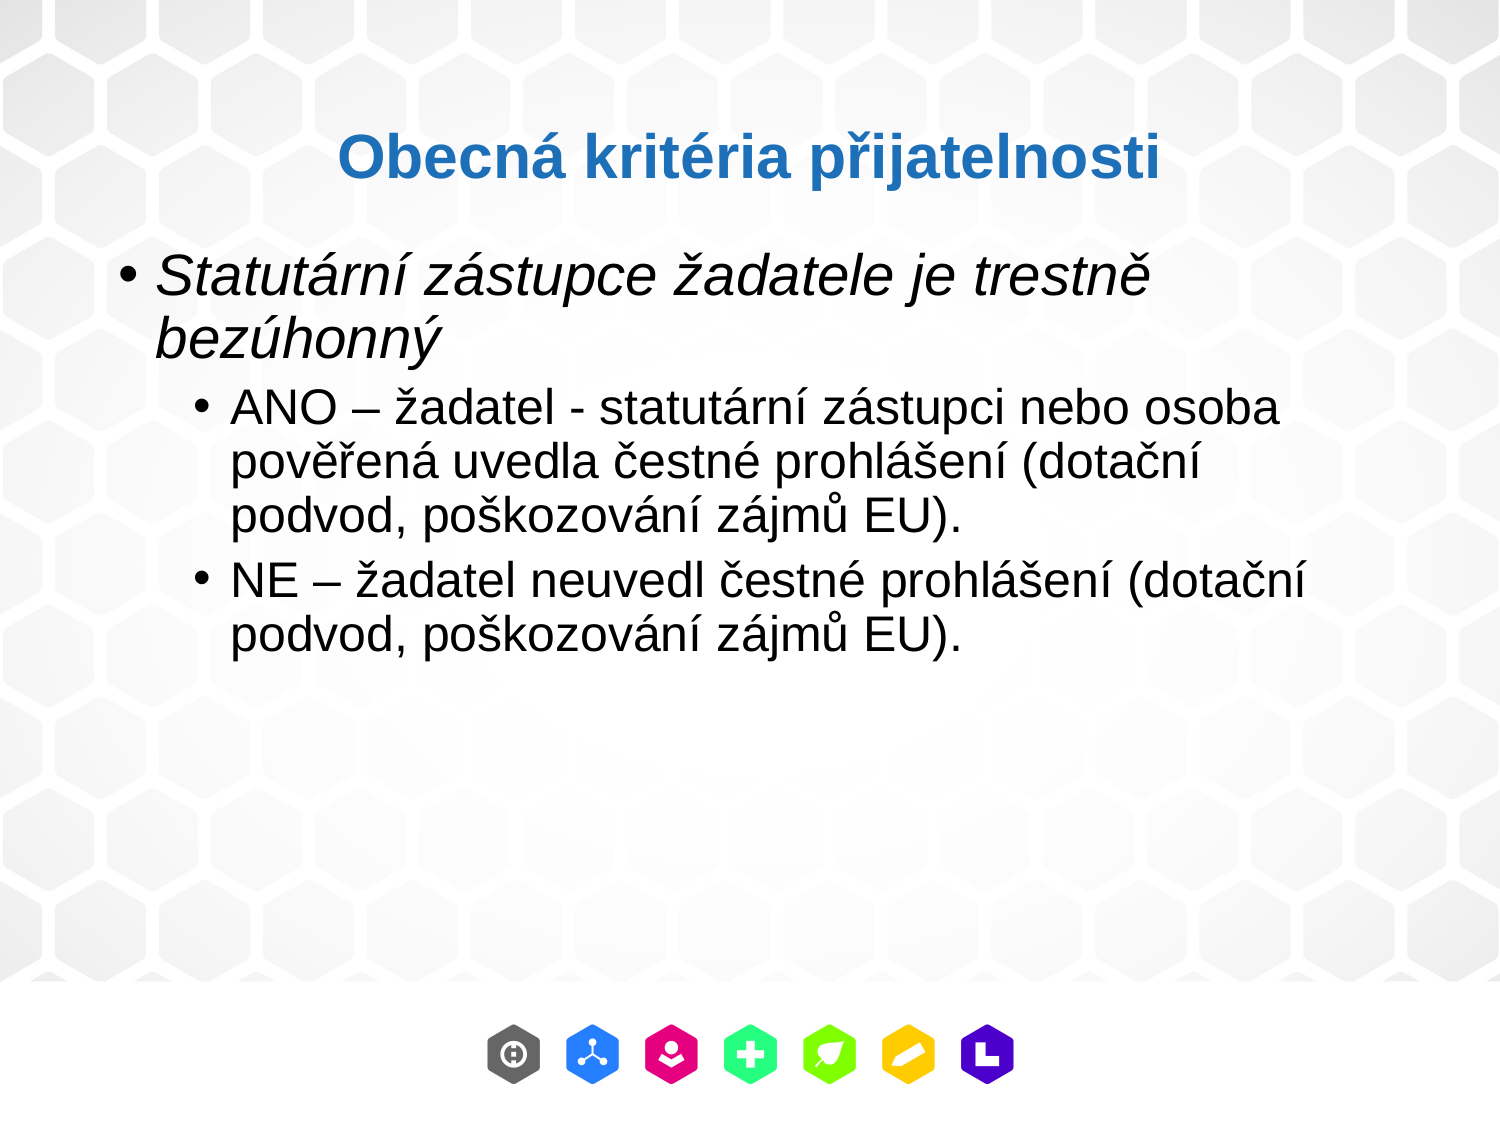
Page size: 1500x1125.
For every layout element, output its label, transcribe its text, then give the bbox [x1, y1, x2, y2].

list Statutární zástupce žadatele je trestně bezúhonný ANO – žadatel - statutární zástupci nebo osoba pověřená uvedla čestné prohlášení (dotační podvod, poškozování zájmů EU). NE – žadatel neuvedl čestné prohlášení (dotační podvod, poškozování zájmů EU). [103, 237, 1397, 1070]
title Obecná kritéria přijatelnosti [103, 50, 1397, 237]
picture [0, 0, 1500, 1125]
